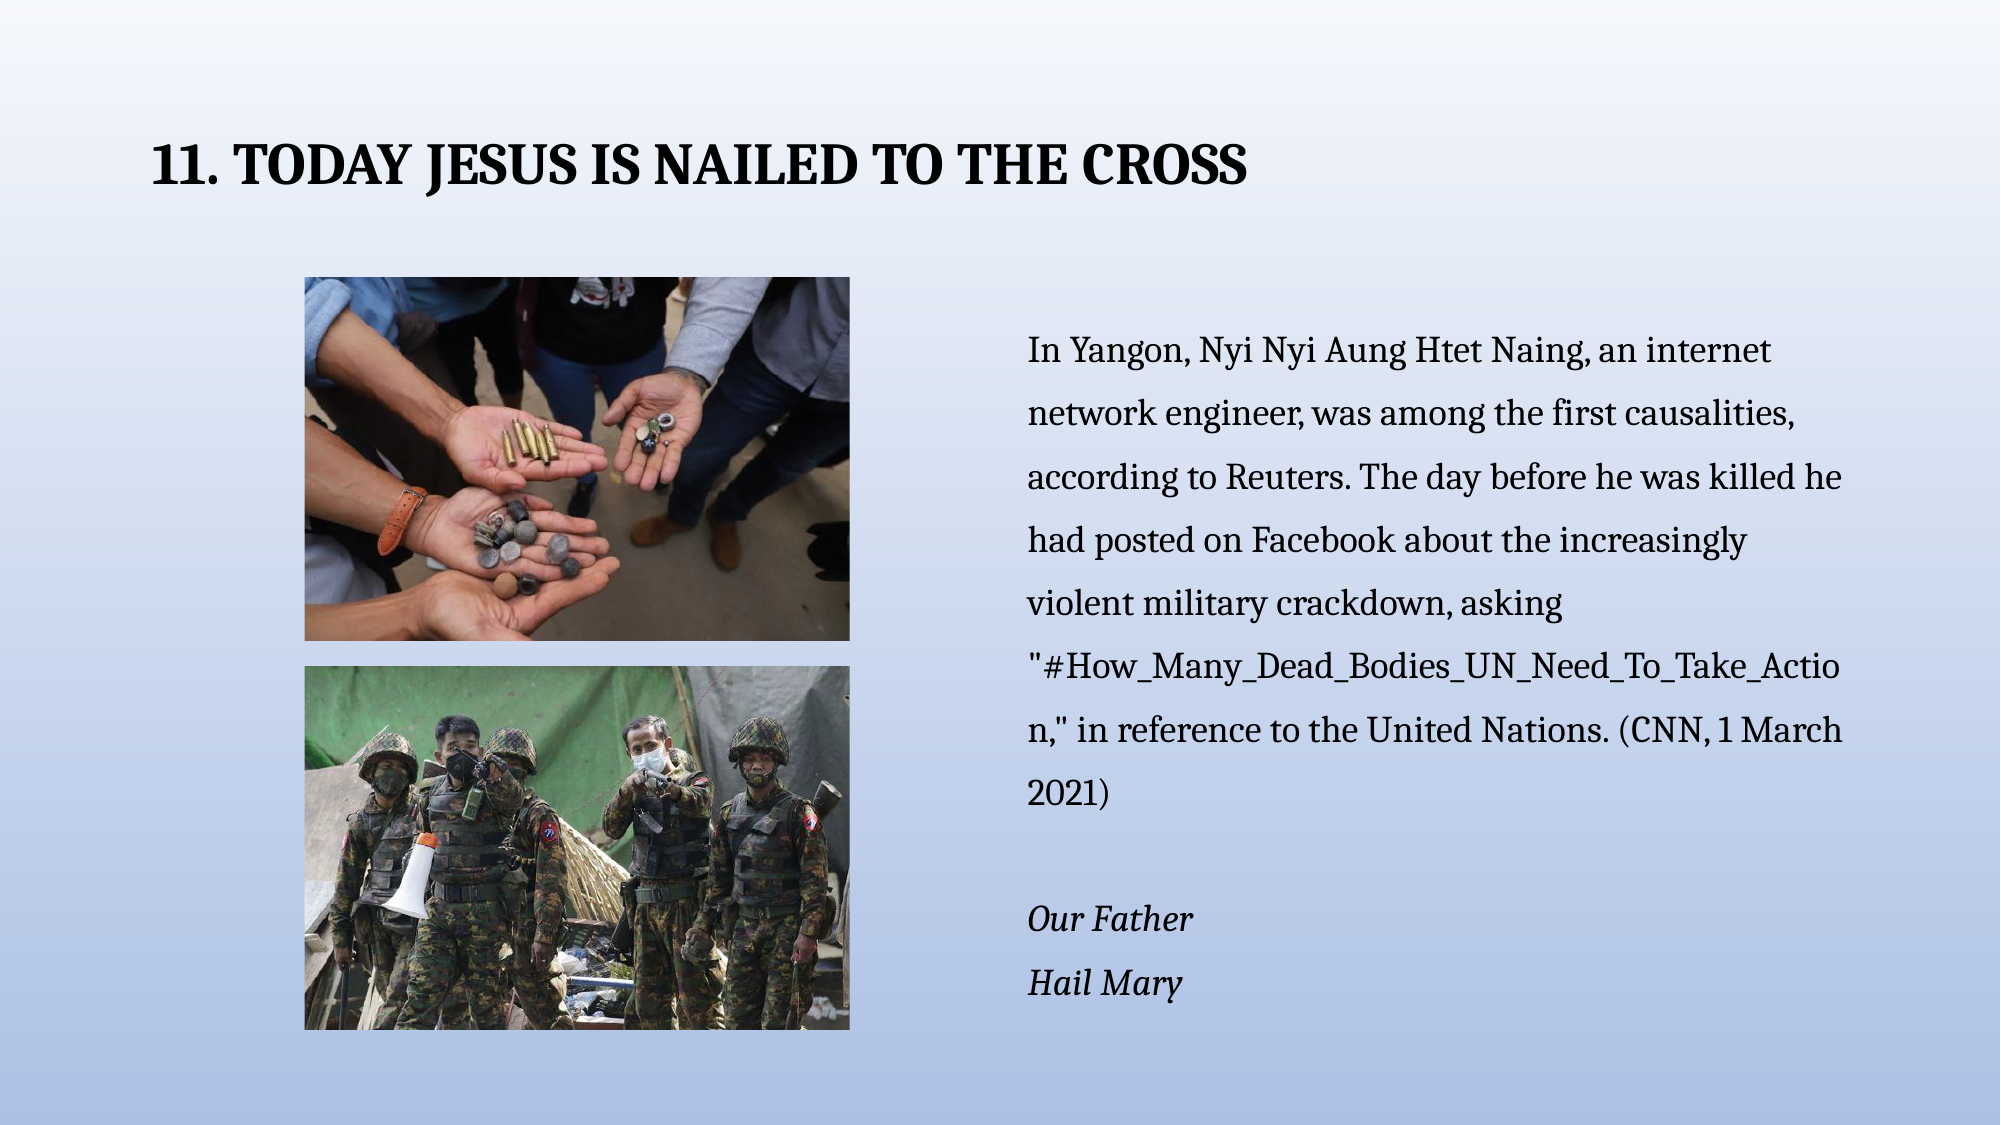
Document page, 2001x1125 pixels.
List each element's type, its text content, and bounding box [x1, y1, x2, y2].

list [304, 277, 850, 642]
title 11. TODAY JESUS IS NAILED TO THE CROSS [137, 59, 1863, 278]
list In Yangon, Nyi Nyi Aung Htet Naing, an internet network engineer, was among the first causalities, according to Reuters. The day before he was killed he had posted on Facebook about the increasingly violent military crackdown, asking "#How_Many_Dead_Bodies_UN_Need_To_Take_Action," in reference to the United Nations. (CNN, 1 March 2021) Our Father Hail Mary [1012, 299, 1863, 1014]
picture [304, 666, 850, 1030]
